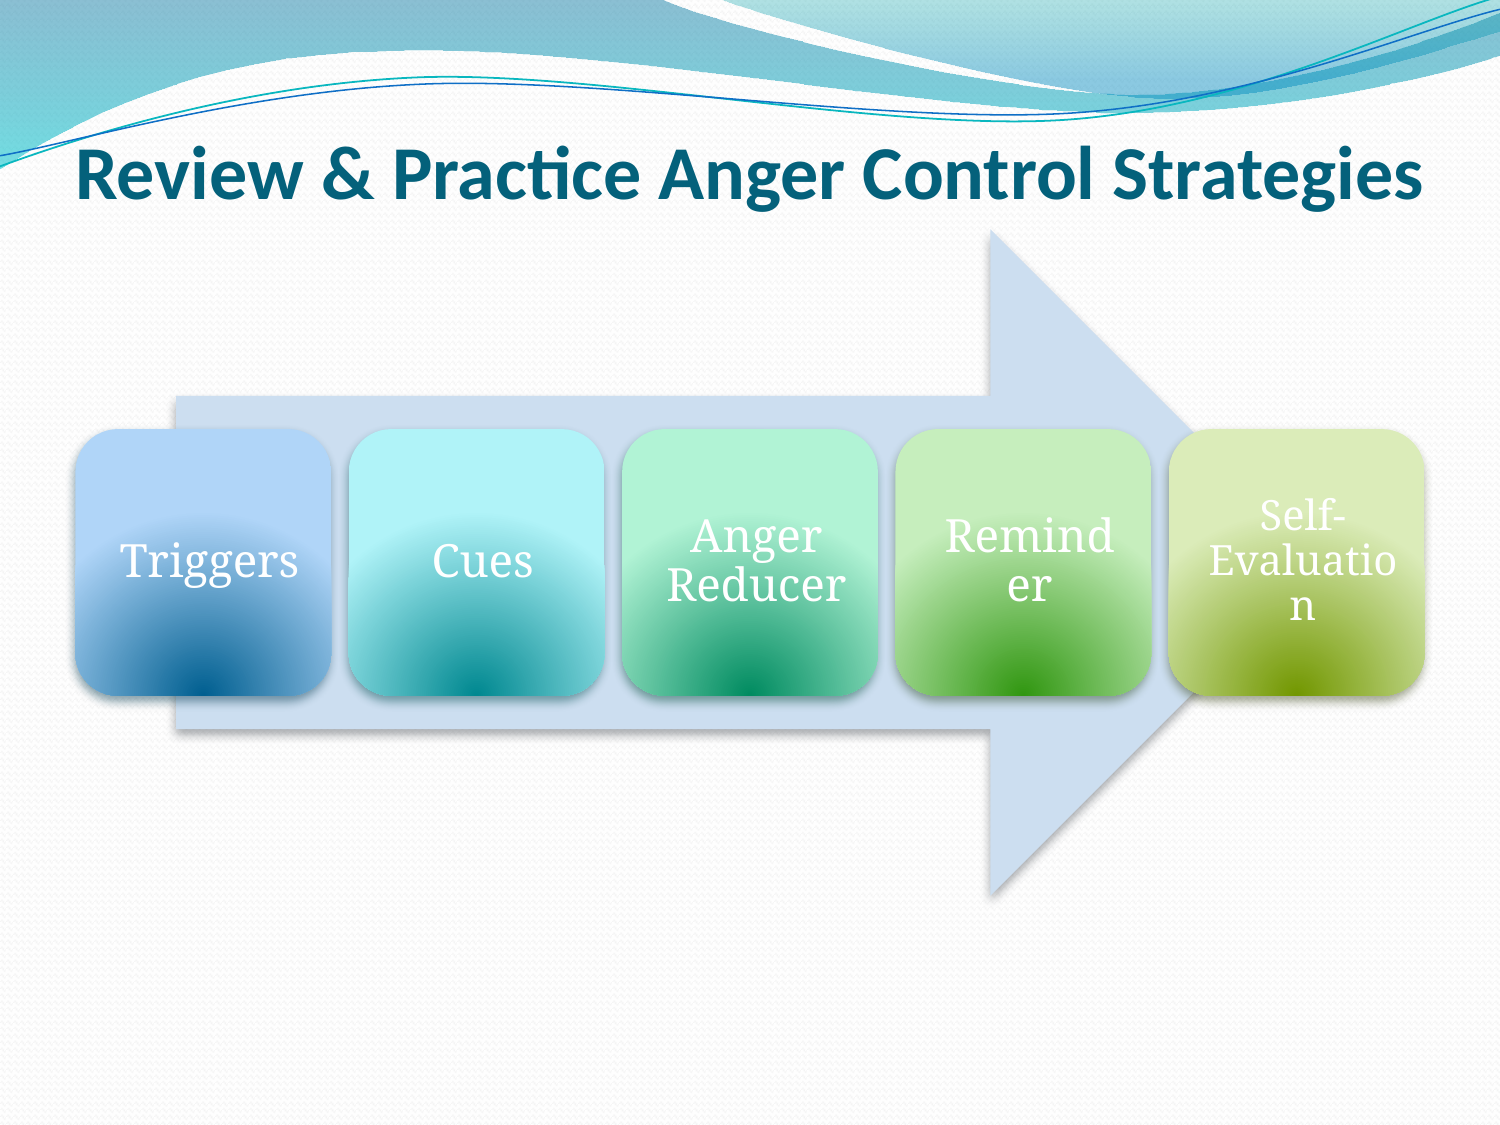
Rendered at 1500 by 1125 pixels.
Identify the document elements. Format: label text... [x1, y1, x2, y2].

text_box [74, 228, 1426, 897]
title Review & Practice Anger Control Strategies [75, 27, 1425, 215]
